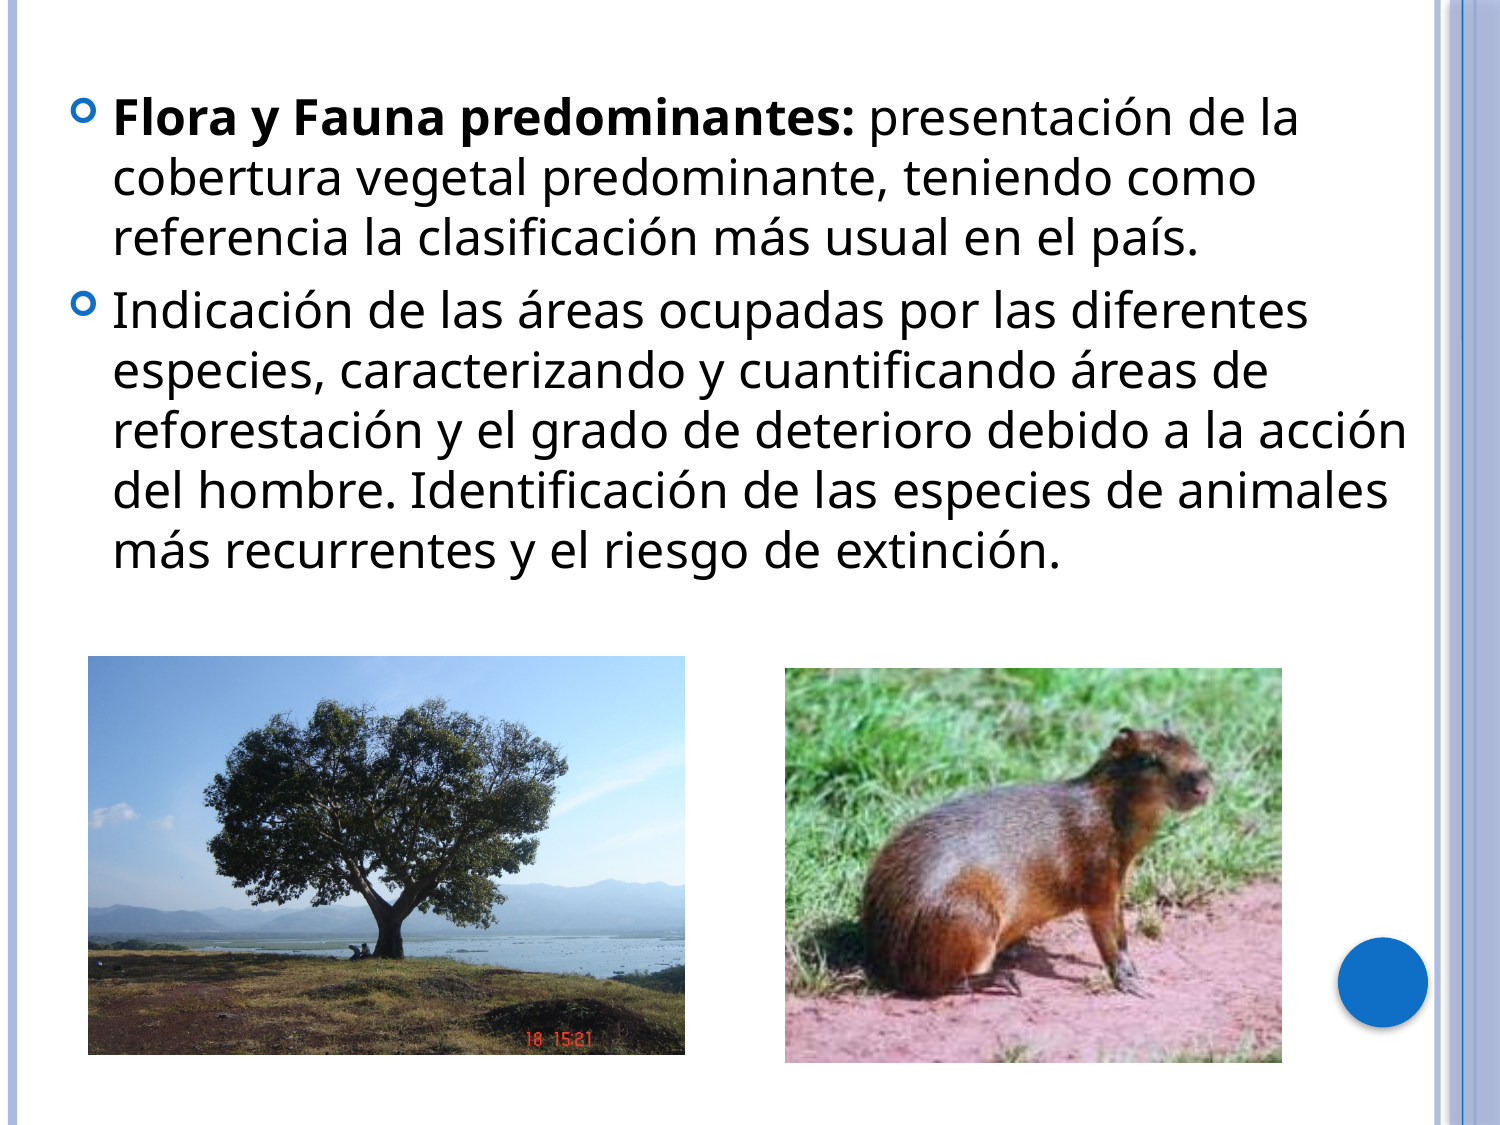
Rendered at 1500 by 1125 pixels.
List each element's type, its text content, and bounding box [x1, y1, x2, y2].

list Flora y Fauna predominantes: presentación de la cobertura vegetal predominante, teniendo como referencia la clasificación más usual en el país. Indicación de las áreas ocupadas por las diferentes especies, caracterizando y cuantificando áreas de reforestación y el grado de deterioro debido a la acción del hombre. Identificación de las especies de animales más recurrentes y el riesgo de extinción. [53, 78, 1436, 598]
picture [784, 668, 1283, 1063]
picture [87, 656, 685, 1055]
